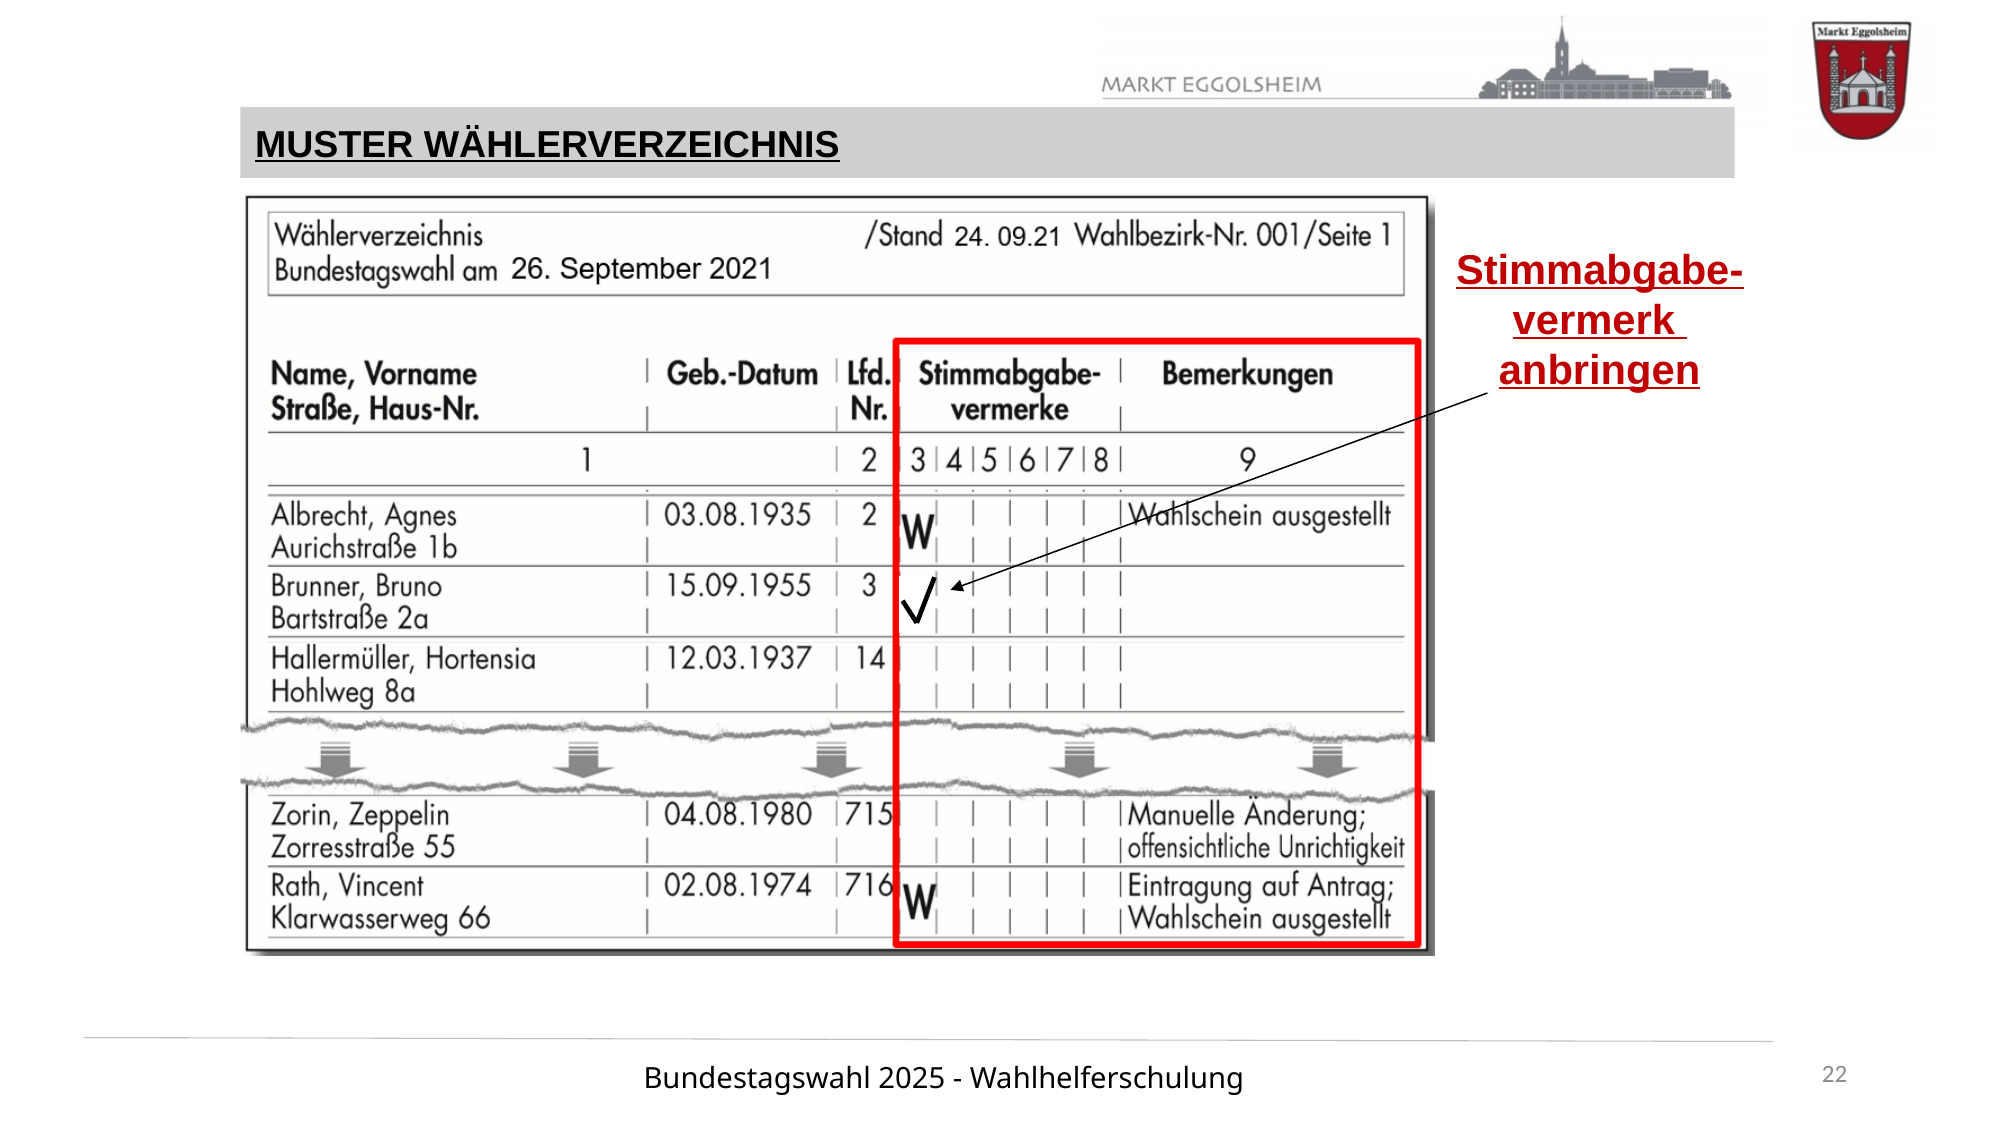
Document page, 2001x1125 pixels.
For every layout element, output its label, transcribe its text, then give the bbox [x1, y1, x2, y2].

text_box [903, 574, 931, 623]
slide_number 22 [1412, 1042, 1863, 1103]
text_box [83, 1037, 1773, 1042]
picture [1789, 11, 1936, 153]
text_box Bundestagswahl 2025 - Wahlhelferschulung [453, 1052, 1412, 1102]
picture [1097, 14, 1773, 133]
text_box Stimmabgabe- vermerk anbringen [1435, 235, 1913, 401]
text_box MUSTER WÄHLERVERZEICHNIS [240, 107, 1735, 178]
picture [239, 188, 1435, 956]
